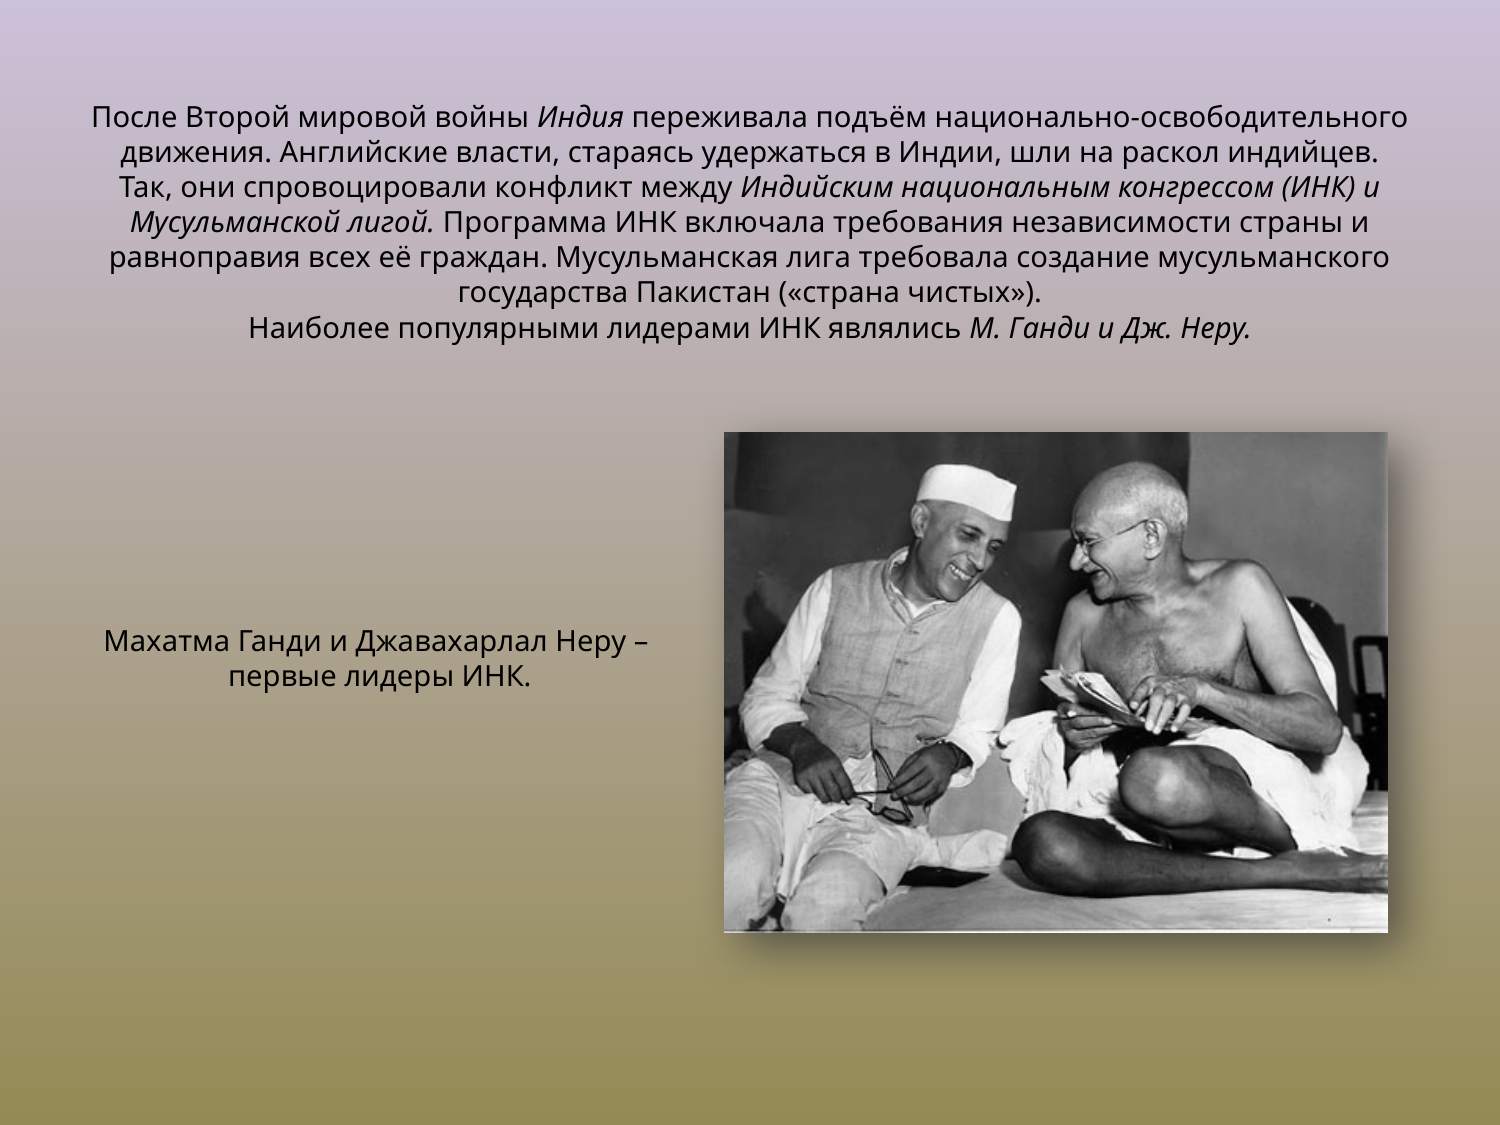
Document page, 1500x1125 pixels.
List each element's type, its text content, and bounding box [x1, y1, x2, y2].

text_box Махатма Ганди и Джавахарлал Неру – первые лидеры ИНК. [88, 614, 672, 700]
picture [724, 432, 1388, 933]
title После Второй мировой войны Индия переживала подъём национально-освободительного движения. Английские власти, стараясь удержаться в Индии, шли на раскол индийцев. Так, они спровоцировали конфликт между Индийским национальным конгрессом (ИНК) и Мусульманской лигой. Программа ИНК включала требования независимости страны и равноправия всех её граждан. Мусульманская лига требовала создание мусульманского государства Пакистан («страна чистых»). Наиболее популярными лидерами ИНК являлись М. Ганди и Дж. Неру. [75, 45, 1425, 398]
